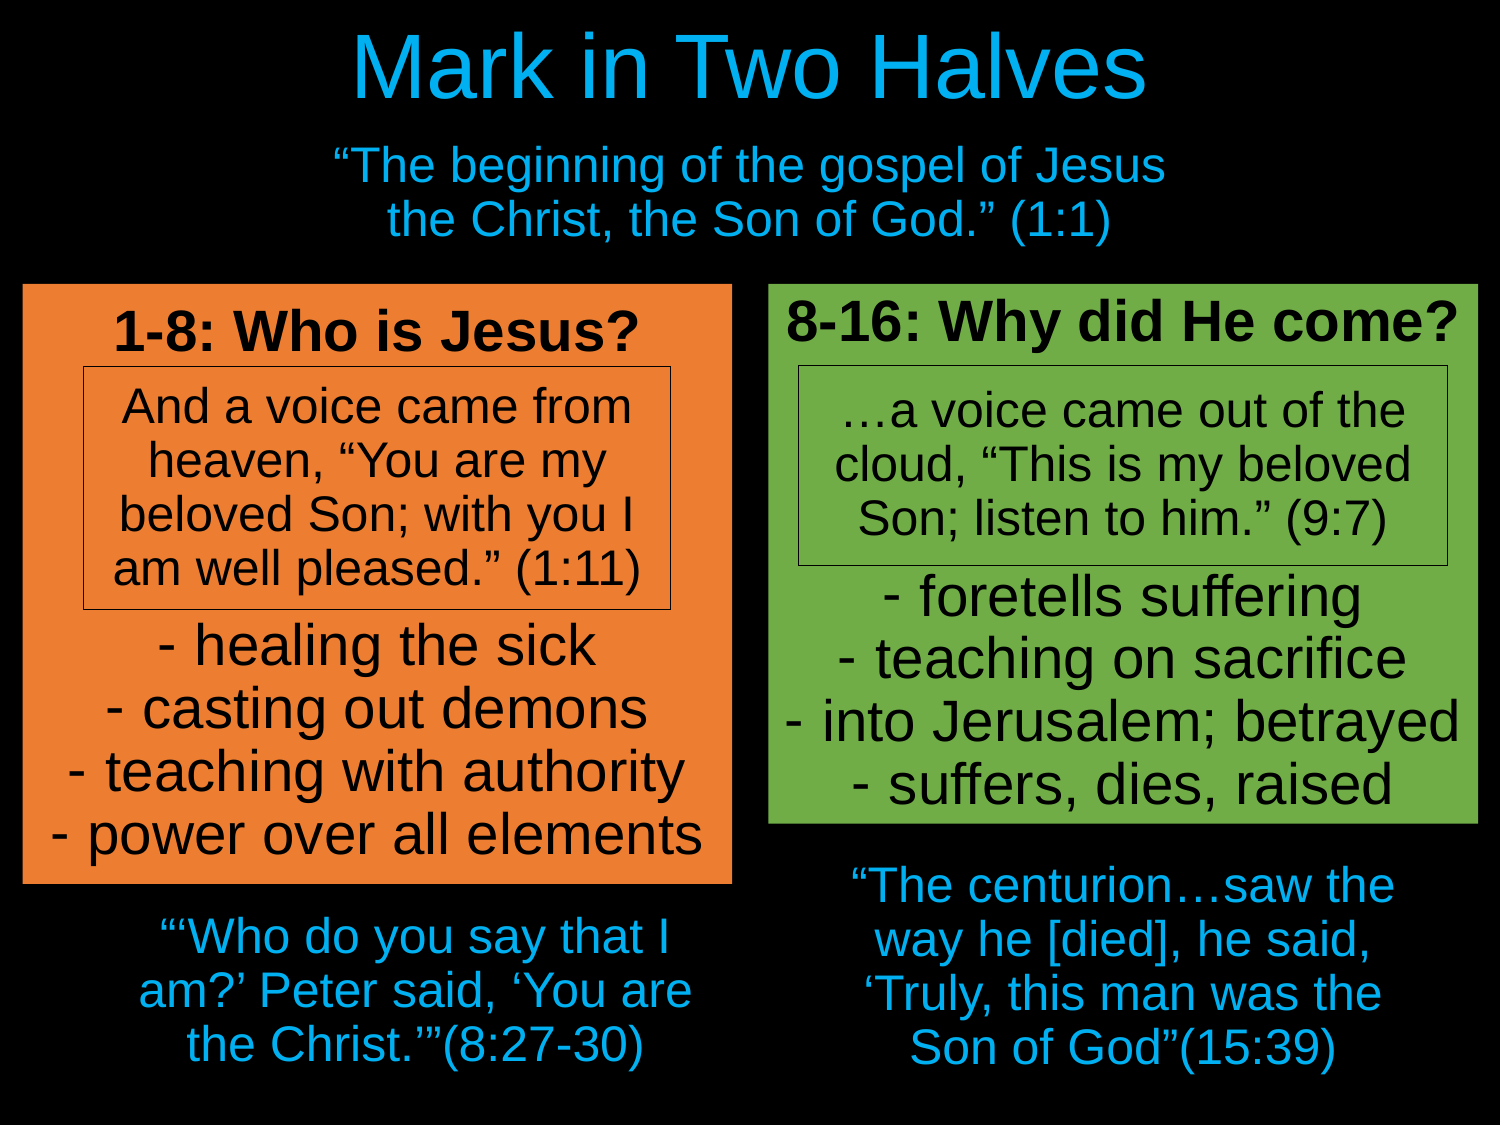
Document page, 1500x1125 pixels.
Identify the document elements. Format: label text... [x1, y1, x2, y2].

text_box …a voice came out of the cloud, “This is my beloved Son; listen to him.” (9:7) [798, 365, 1448, 566]
text_box 8-16: Why did He come? foretells suffering teaching on sacrifice into Jerusalem; betrayed suffers, dies, raised [768, 283, 1479, 824]
title “The beginning of the gospel of Jesus the Christ, the Son of God.” (1:1) [301, 134, 1199, 253]
text_box And a voice came from heaven, “You are my beloved Son; with you I am well pleased.” (1:11) [83, 366, 671, 610]
text_box Mark in Two Halves [103, 10, 1397, 127]
text_box “‘Who do you say that I am?’ Peter said, ‘You are the Christ.’”(8:27-30) [103, 903, 729, 1081]
text_box “The centurion…saw the way he [died], he said, ‘Truly, this man was the Son of God”(15:39) [810, 854, 1436, 1081]
list 1-8: Who is Jesus? healing the sick casting out demons teaching with authority power over all elements [22, 283, 733, 884]
